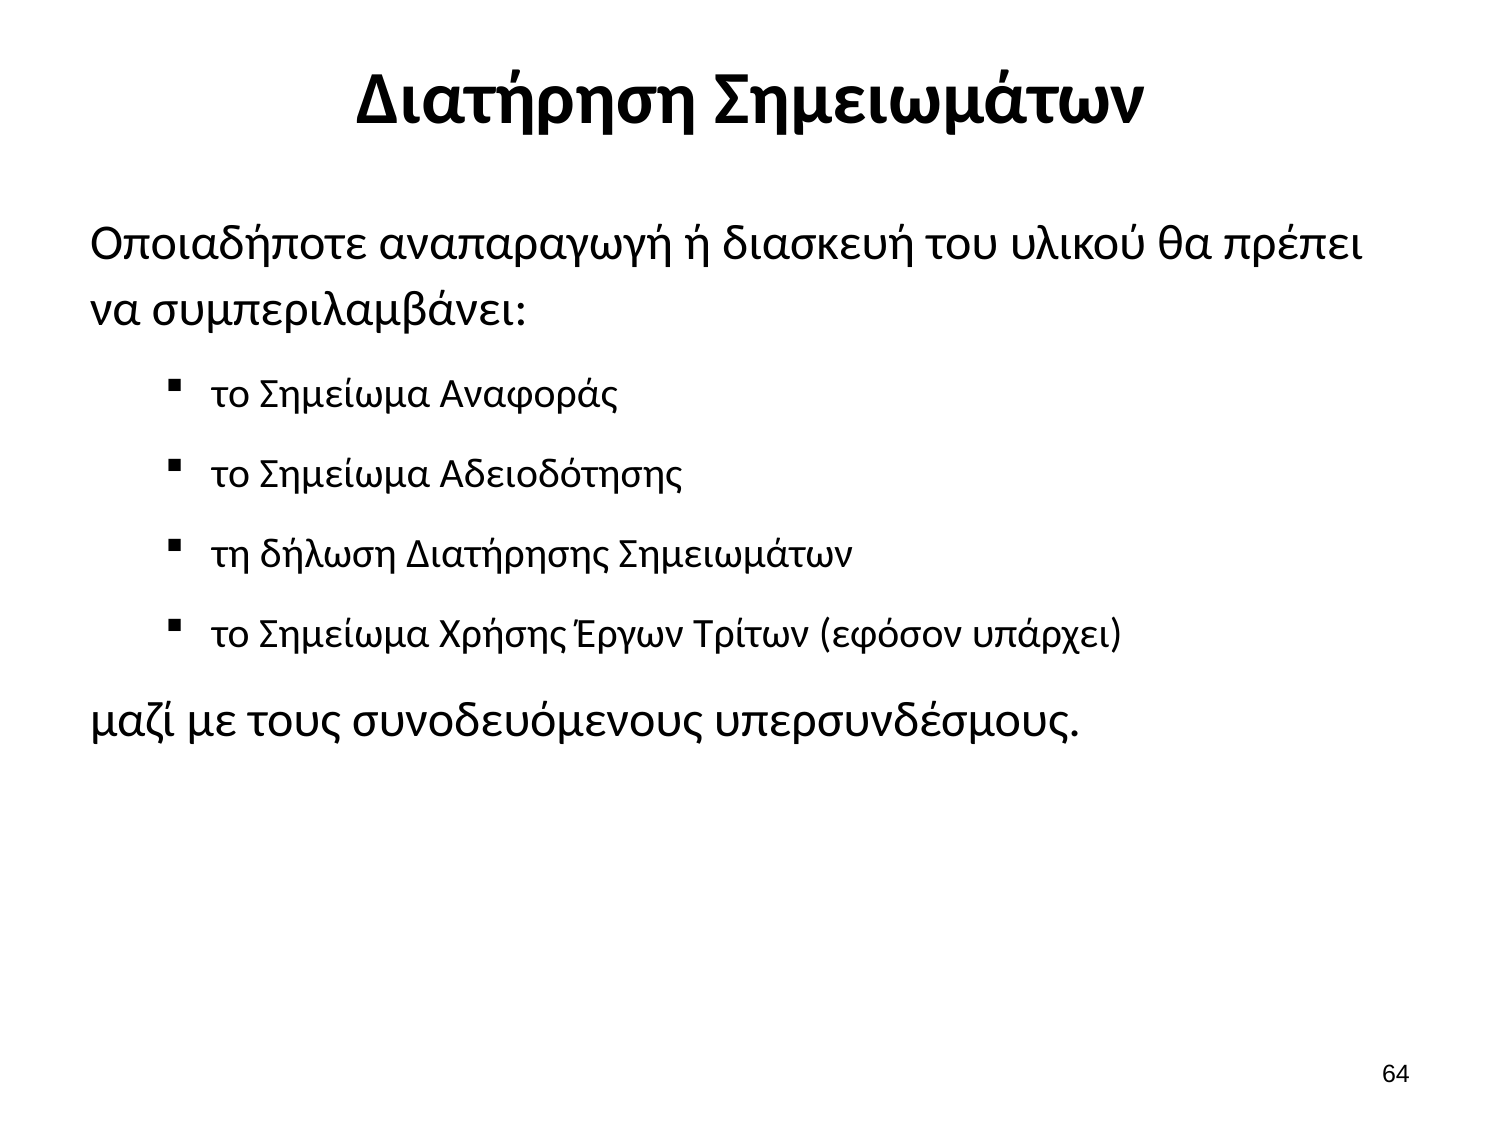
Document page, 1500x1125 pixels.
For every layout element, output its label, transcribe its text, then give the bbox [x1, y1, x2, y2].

list Οποιαδήποτε αναπαραγωγή ή διασκευή του υλικού θα πρέπει να συμπεριλαμβάνει: το Σημείωμα Αναφοράς το Σημείωμα Αδειοδότησης τη δήλωση Διατήρησης Σημειωμάτων το Σημείωμα Χρήσης Έργων Τρίτων (εφόσον υπάρχει) μαζί με τους συνοδευόμενους υπερσυνδέσμους. [75, 196, 1425, 1024]
slide_number 63 [1074, 1042, 1425, 1103]
title Διατήρηση Σημειωμάτων [76, 19, 1427, 169]
